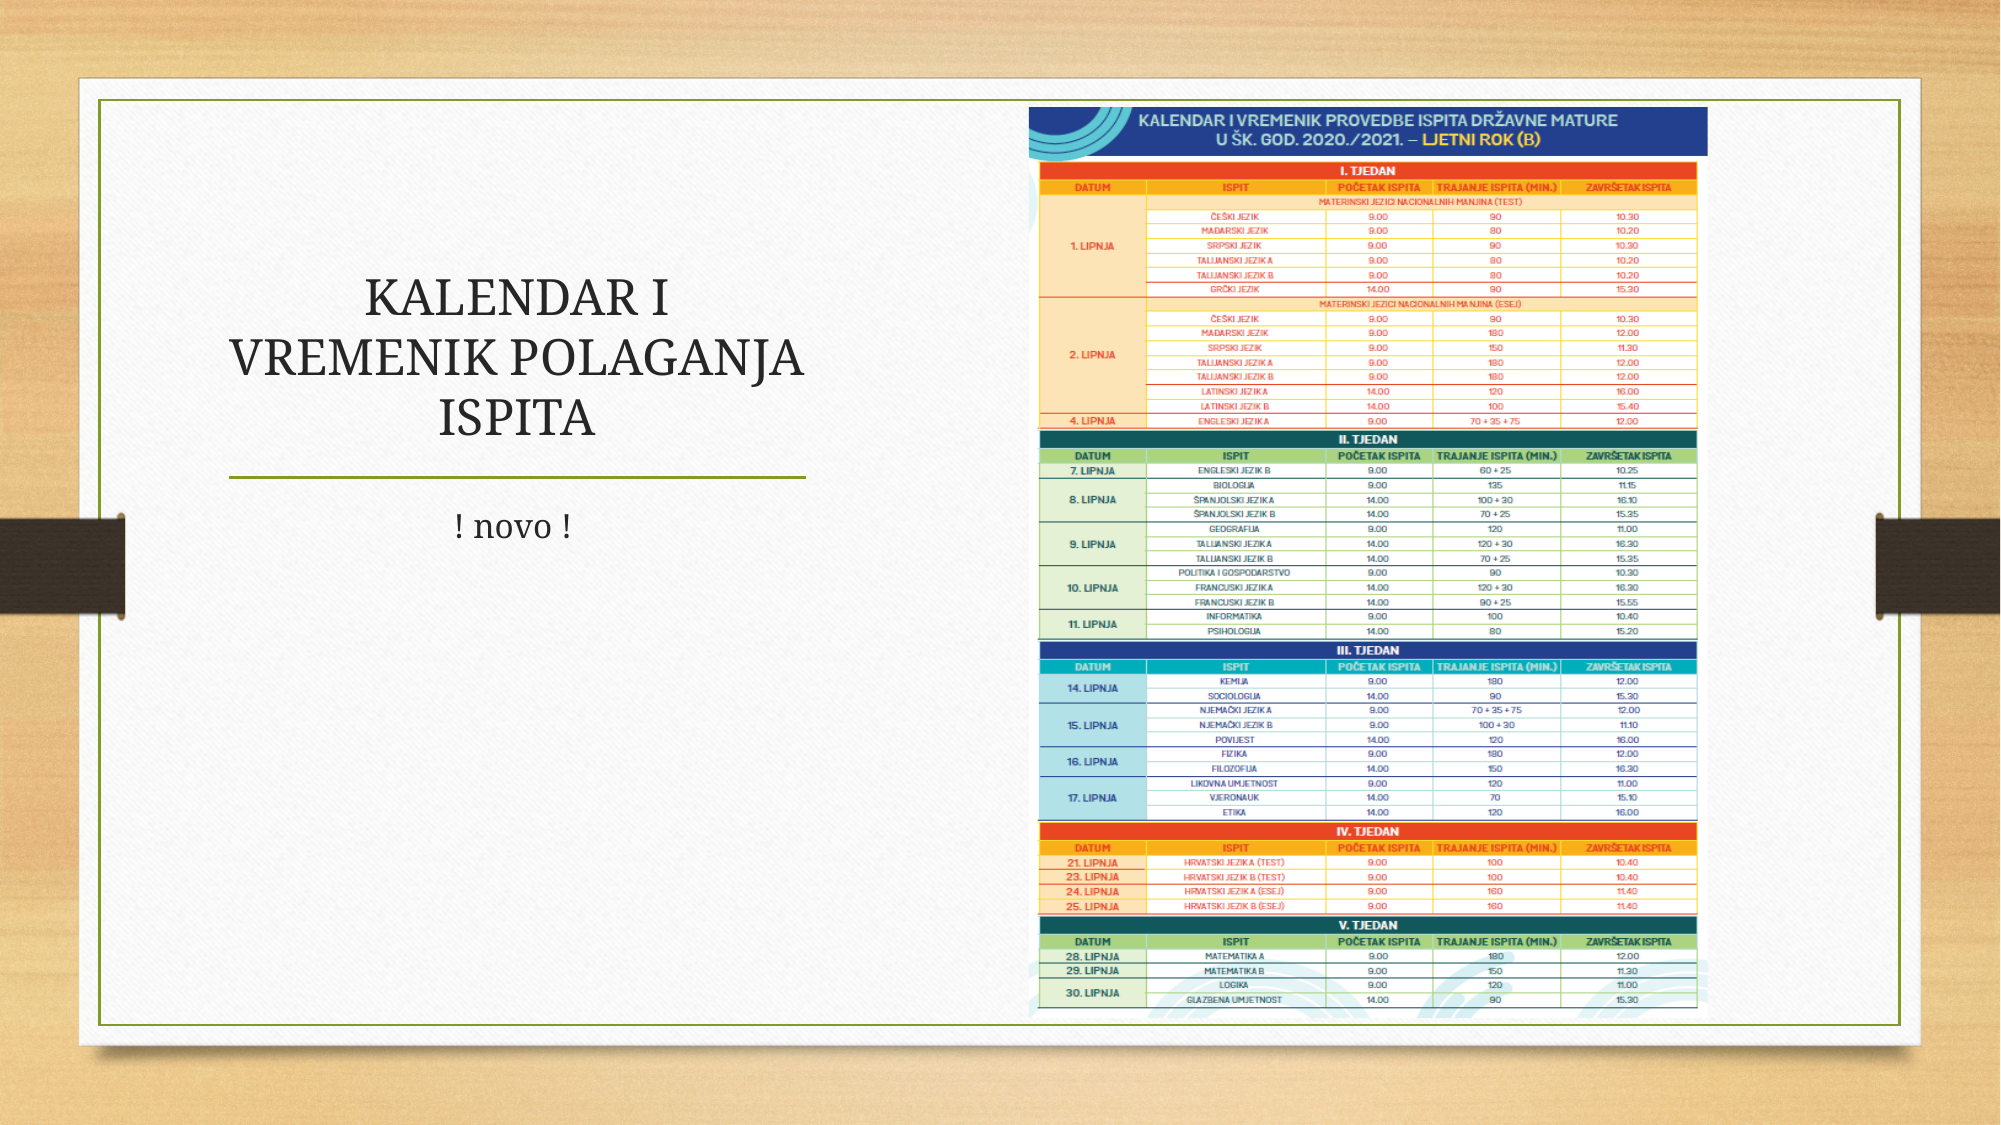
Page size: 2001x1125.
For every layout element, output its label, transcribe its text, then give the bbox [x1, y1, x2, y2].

list ! novo ! [212, 497, 823, 898]
title KALENDAR I VREMENIK POLAGANJA ISPITA [212, 227, 823, 453]
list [1028, 107, 1708, 1018]
picture [0, 0, 2001, 1125]
